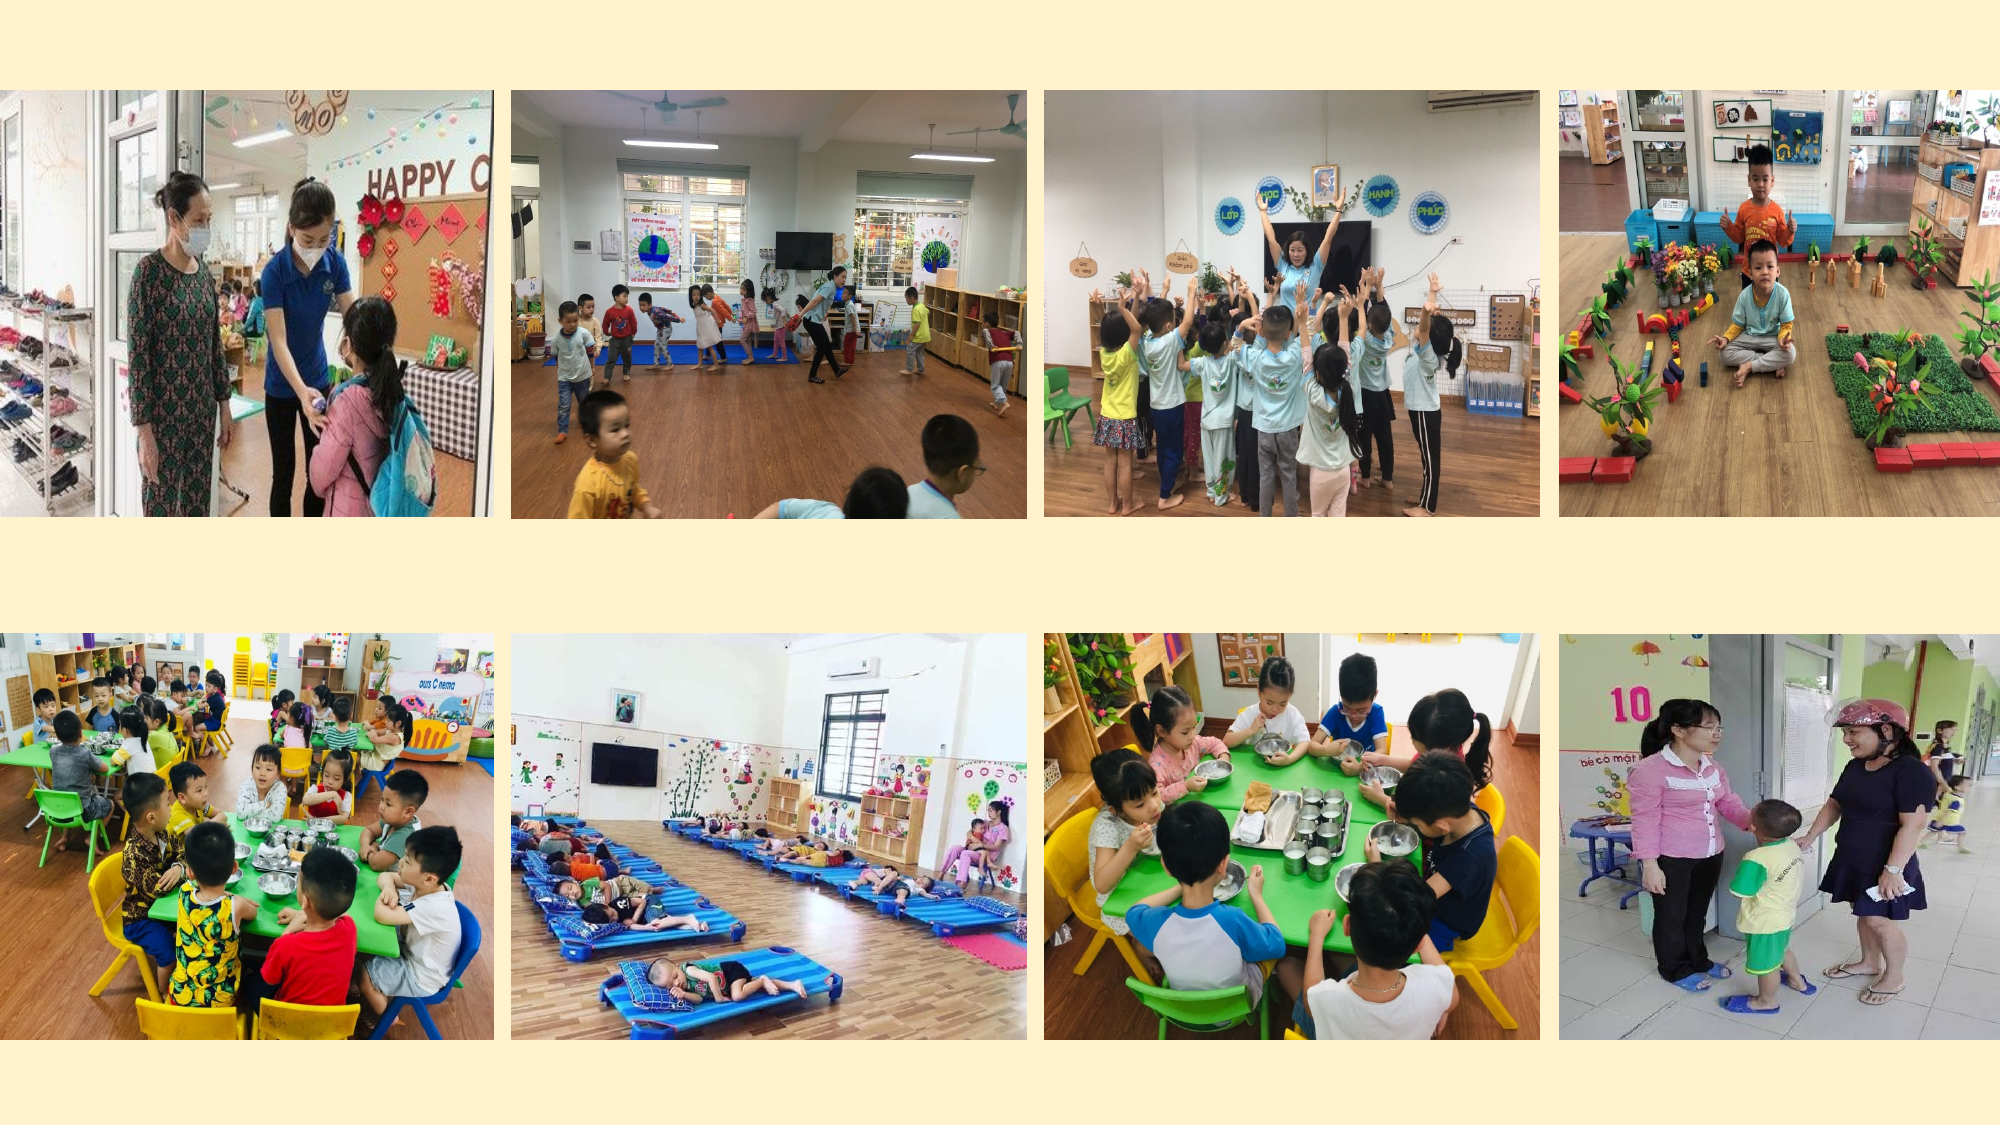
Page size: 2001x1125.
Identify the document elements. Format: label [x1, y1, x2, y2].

picture [0, 633, 494, 1040]
picture [1559, 90, 2000, 518]
picture [511, 633, 1027, 1040]
picture [1044, 90, 1540, 518]
picture [511, 90, 1027, 519]
picture [1559, 634, 2000, 1040]
picture [1044, 633, 1540, 1040]
picture [0, 90, 494, 518]
